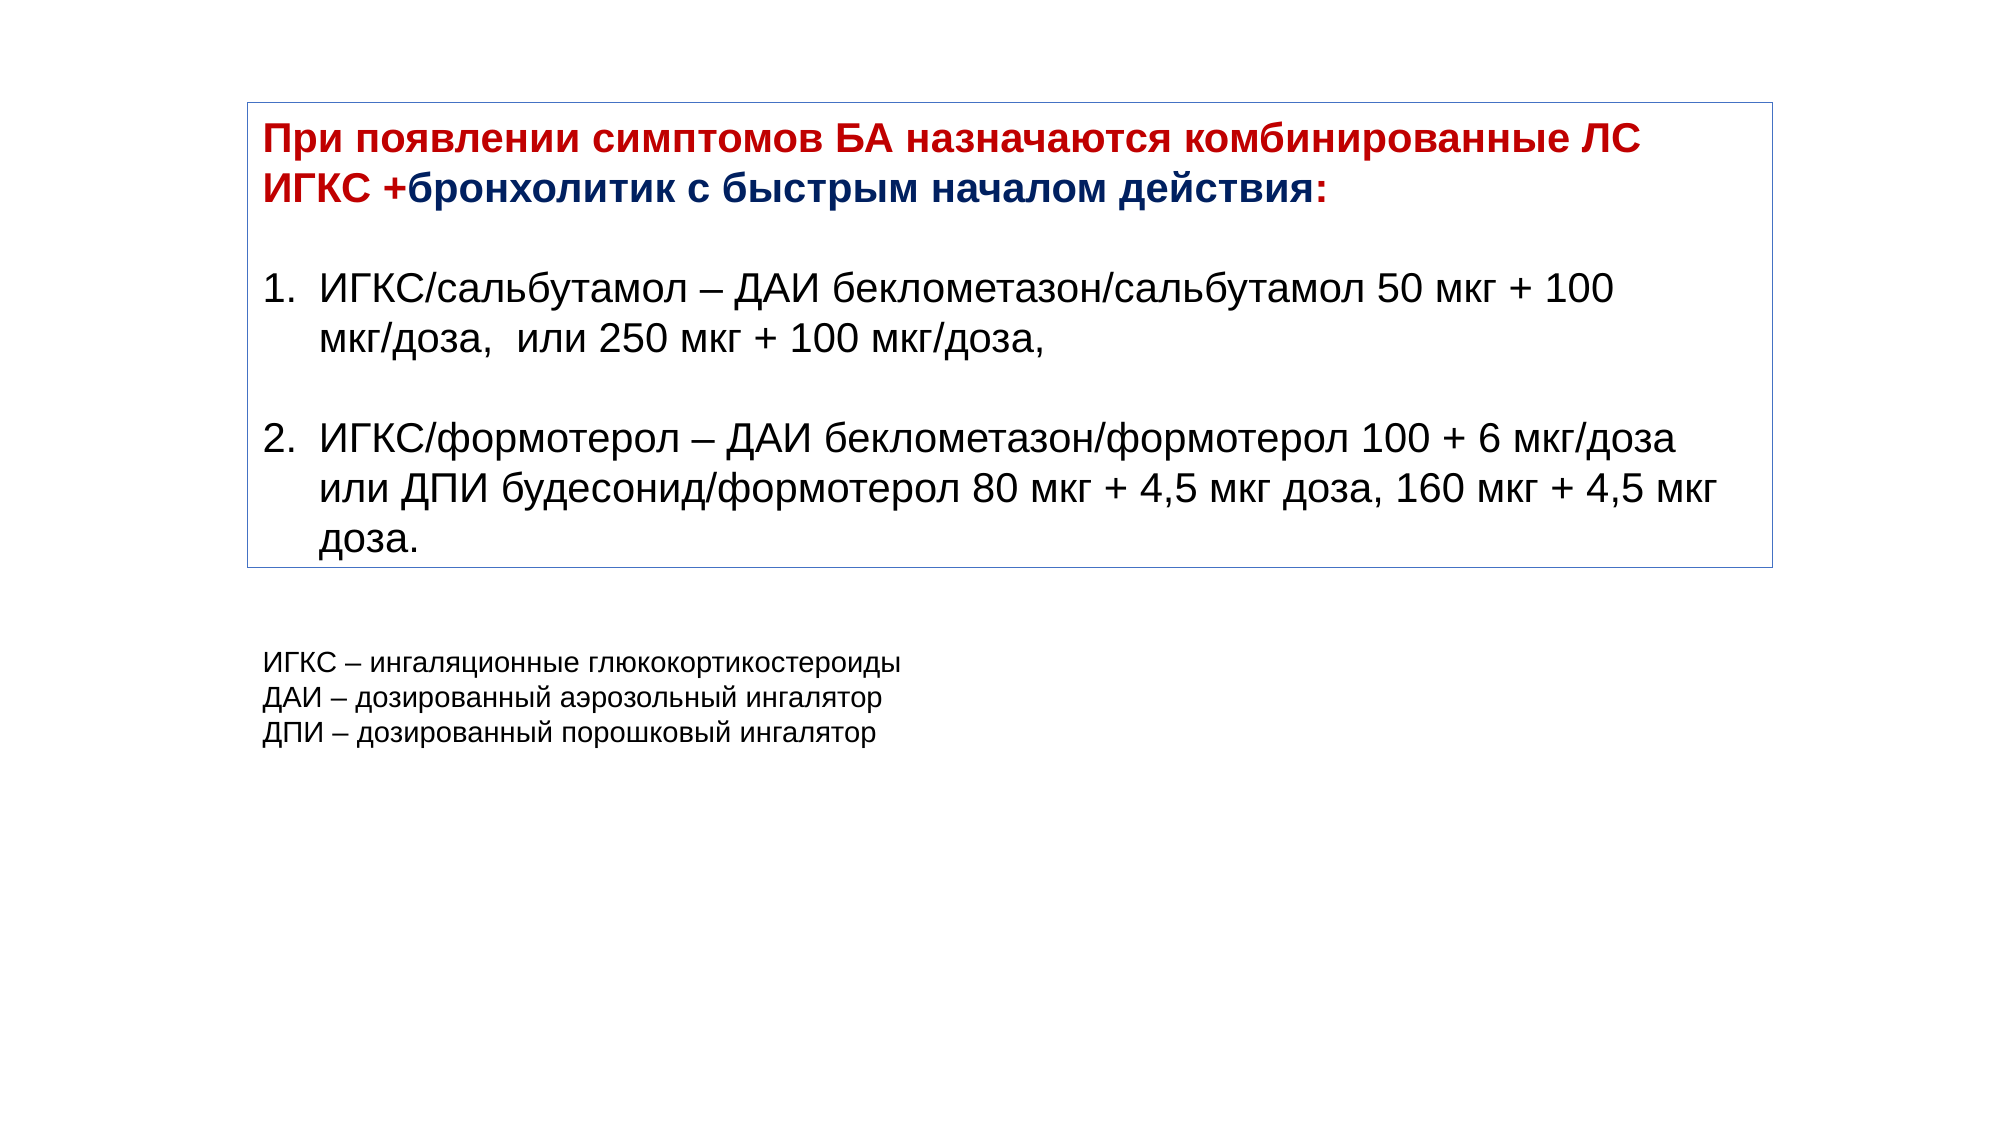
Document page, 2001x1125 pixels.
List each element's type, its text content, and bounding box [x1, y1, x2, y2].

text_box ИГКС – ингаляционные глюкокортикостероиды ДАИ – дозированный аэрозольный ингалятор ДПИ – дозированный порошковый ингалятор [247, 636, 1071, 756]
text_box При появлении симптомов БА назначаются комбинированные ЛС ИГКС +бронхолитик с быстрым началом действия: ИГКС/сальбутамол – ДАИ беклометазон/сальбутамол 50 мкг + 100 мкг/доза, или 250 мкг + 100 мкг/доза, ИГКС/формотерол – ДАИ беклометазон/формотерол 100 + 6 мкг/доза или ДПИ будесонид/формотерол 80 мкг + 4,5 мкг доза, 160 мкг + 4,5 мкг доза. [247, 102, 1773, 568]
